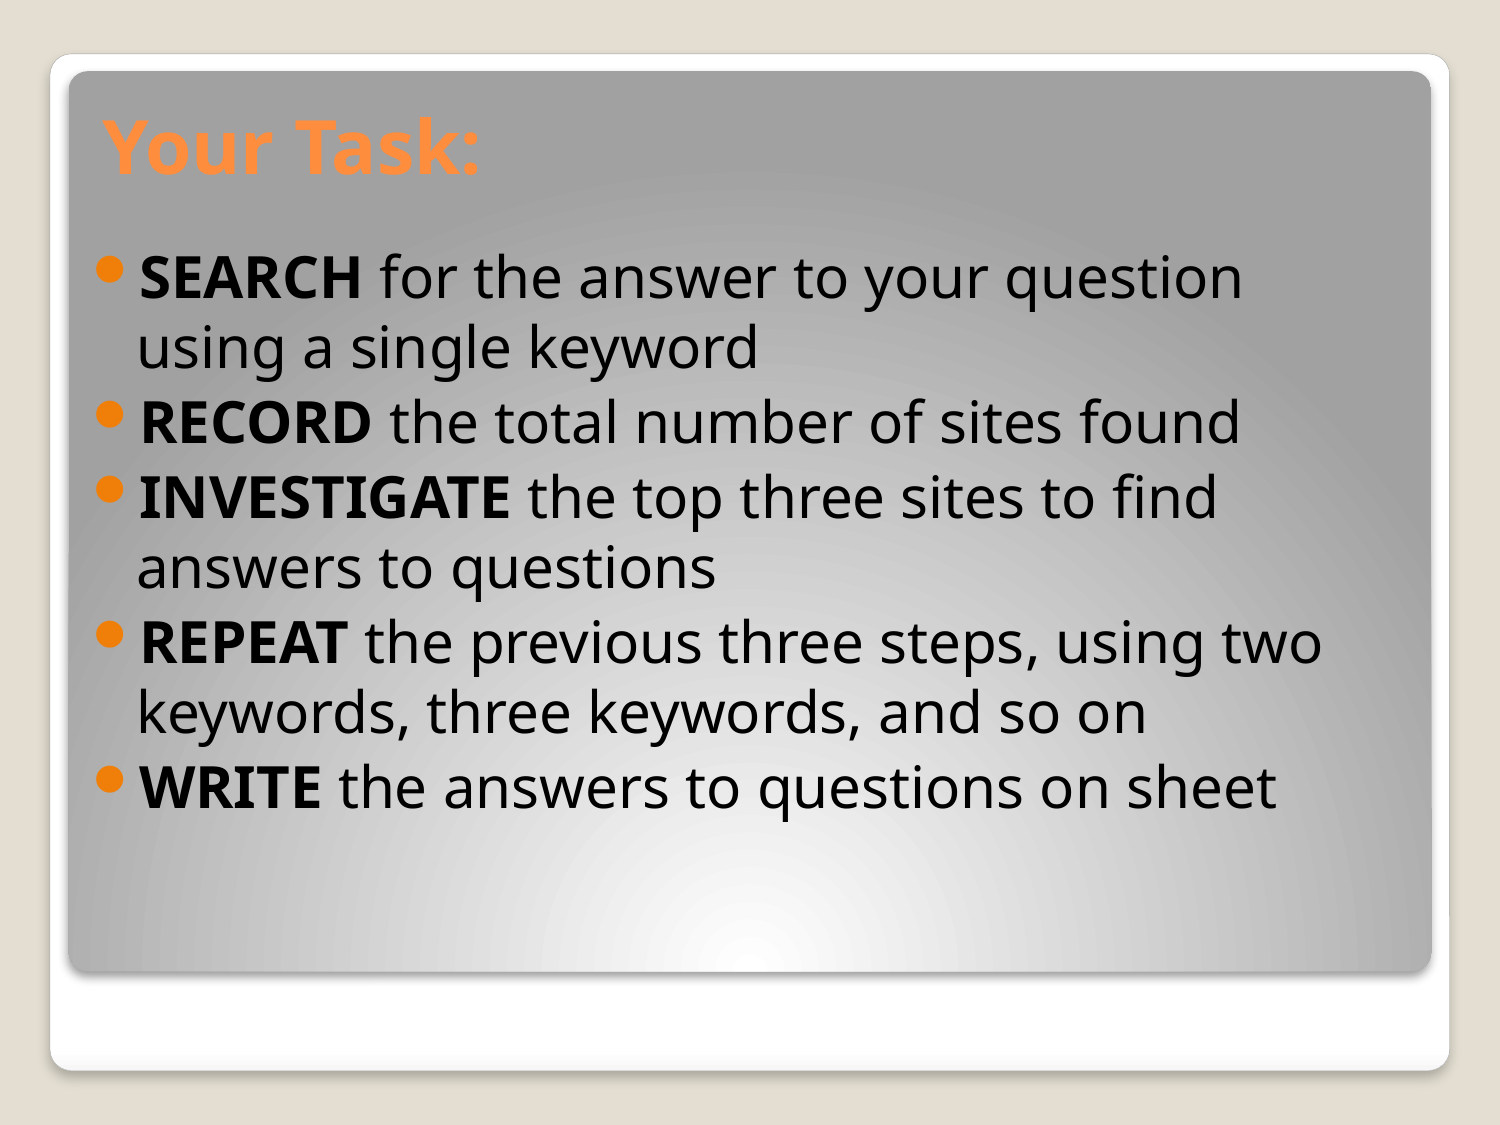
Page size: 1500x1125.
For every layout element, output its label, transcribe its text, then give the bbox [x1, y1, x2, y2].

title Your Task: [87, 62, 1430, 198]
list SEARCH for the answer to your question using a single keyword RECORD the total number of sites found INVESTIGATE the top three sites to find answers to questions REPEAT the previous three steps, using two keywords, three keywords, and so on WRITE the answers to questions on sheet [62, 224, 1406, 913]
